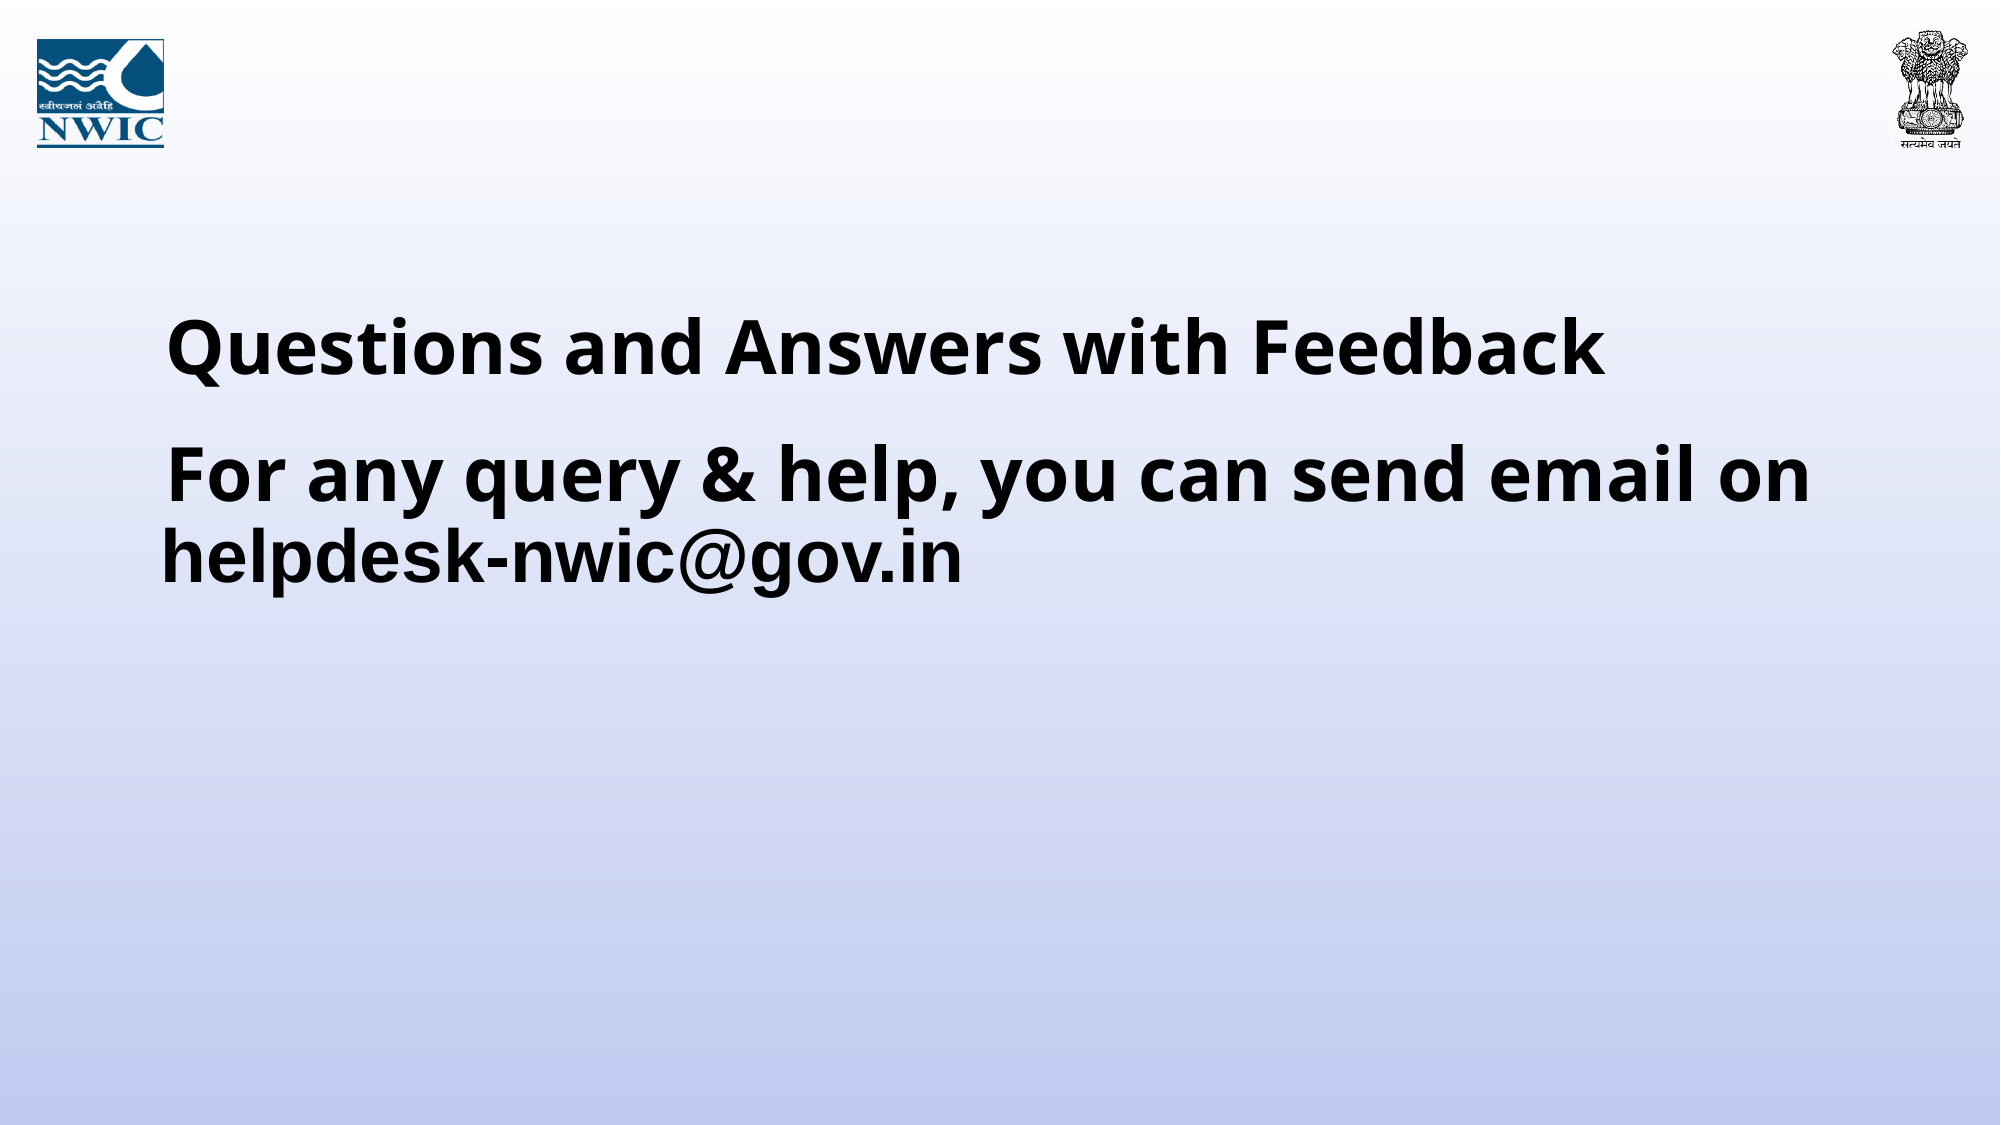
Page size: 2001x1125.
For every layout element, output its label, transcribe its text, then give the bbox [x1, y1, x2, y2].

list Questions and Answers with Feedback For any query & help, you can send email on helpdesk-nwic@gov.in [145, 227, 1891, 681]
picture [1892, 30, 1968, 148]
picture [37, 39, 164, 148]
